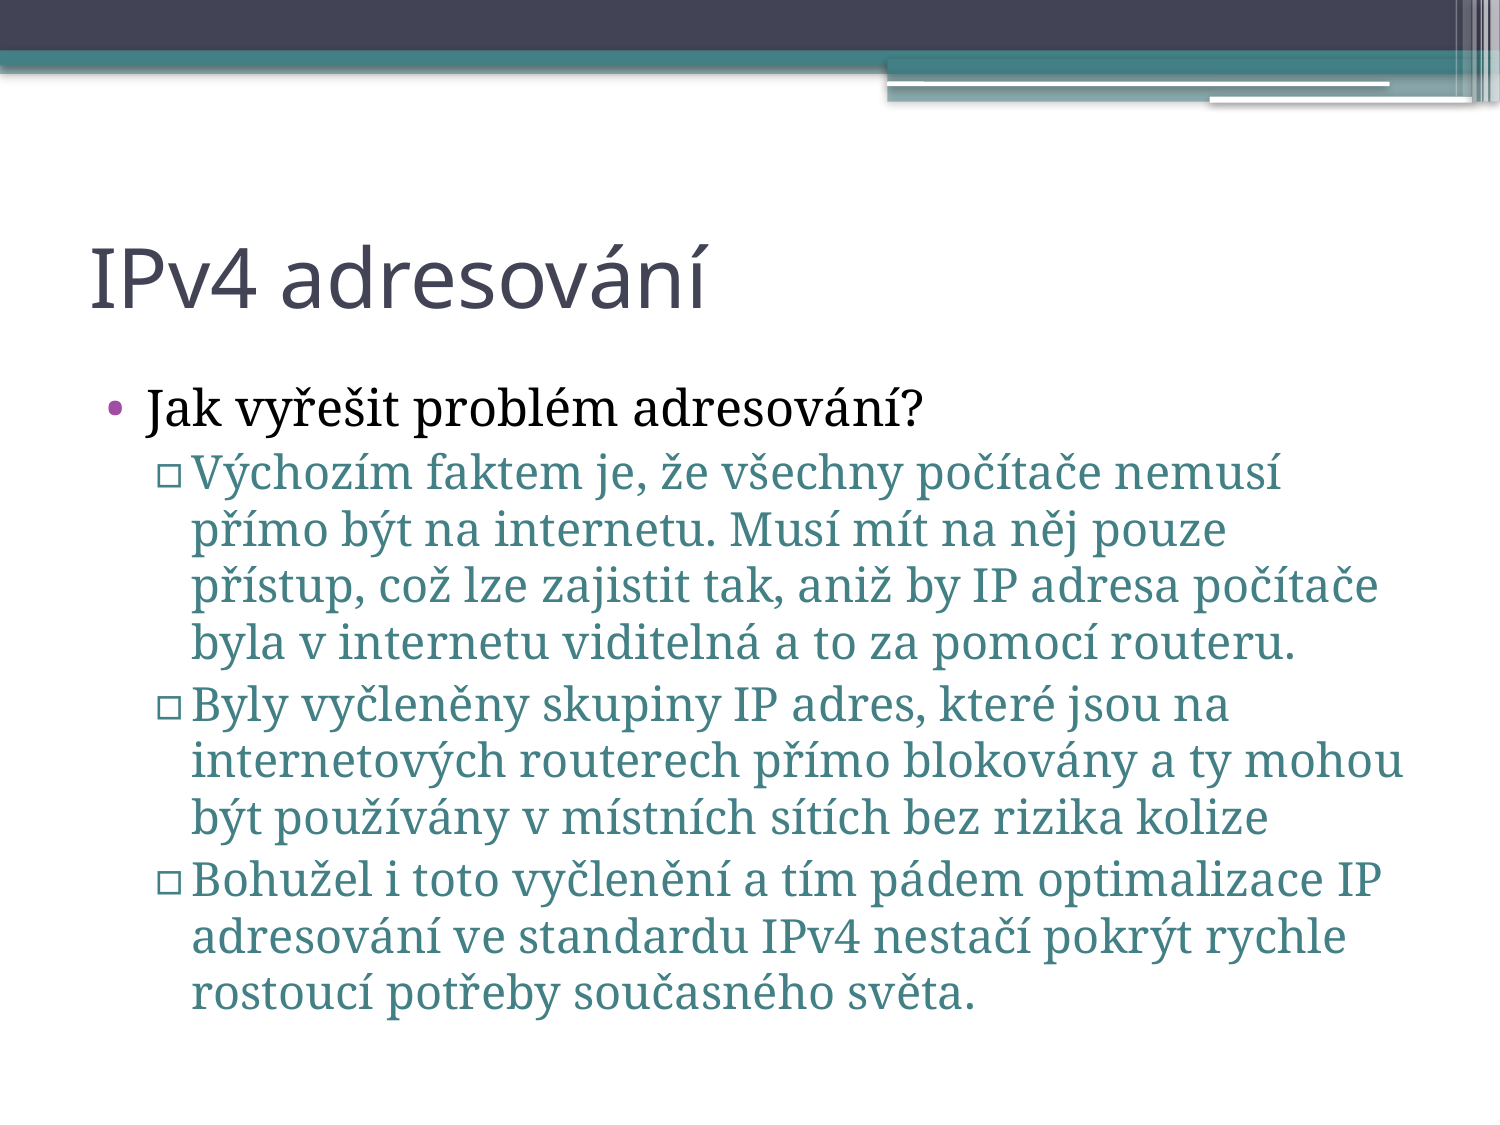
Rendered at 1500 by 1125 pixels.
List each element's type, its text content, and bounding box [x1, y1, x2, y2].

title IPv4 adresování [75, 187, 1425, 363]
list Jak vyřešit problém adresování? Výchozím faktem je, že všechny počítače nemusí přímo být na internetu. Musí mít na něj pouze přístup, což lze zajistit tak, aniž by IP adresa počítače byla v internetu viditelná a to za pomocí routeru. Byly vyčleněny skupiny IP adres, které jsou na internetových routerech přímo blokovány a ty mohou být používány v místních sítích bez rizika kolize Bohužel i toto vyčlenění a tím pádem optimalizace IP adresování ve standardu IPv4 nestačí pokrýt rychle rostoucí potřeby současného světa. [75, 368, 1425, 1079]
